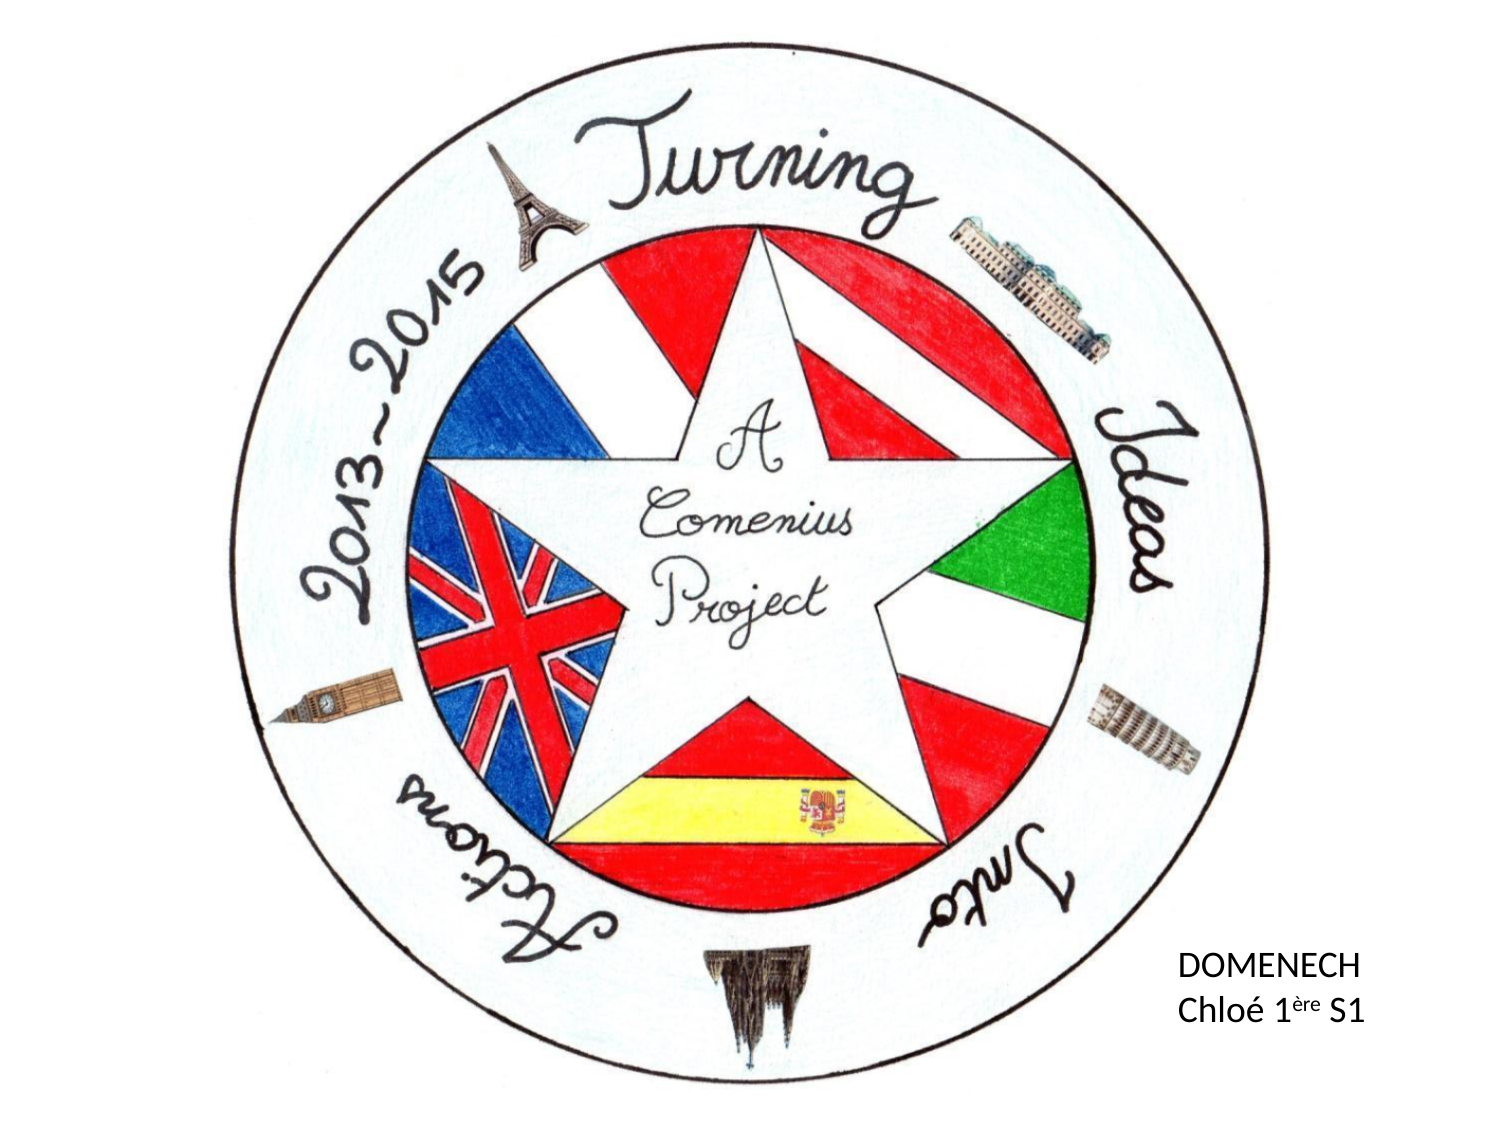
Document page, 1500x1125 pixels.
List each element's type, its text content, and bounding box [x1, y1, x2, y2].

picture [220, 34, 1280, 1092]
text_box DOMENECH Chloé 1ère S1 [1285, 932, 1381, 1038]
